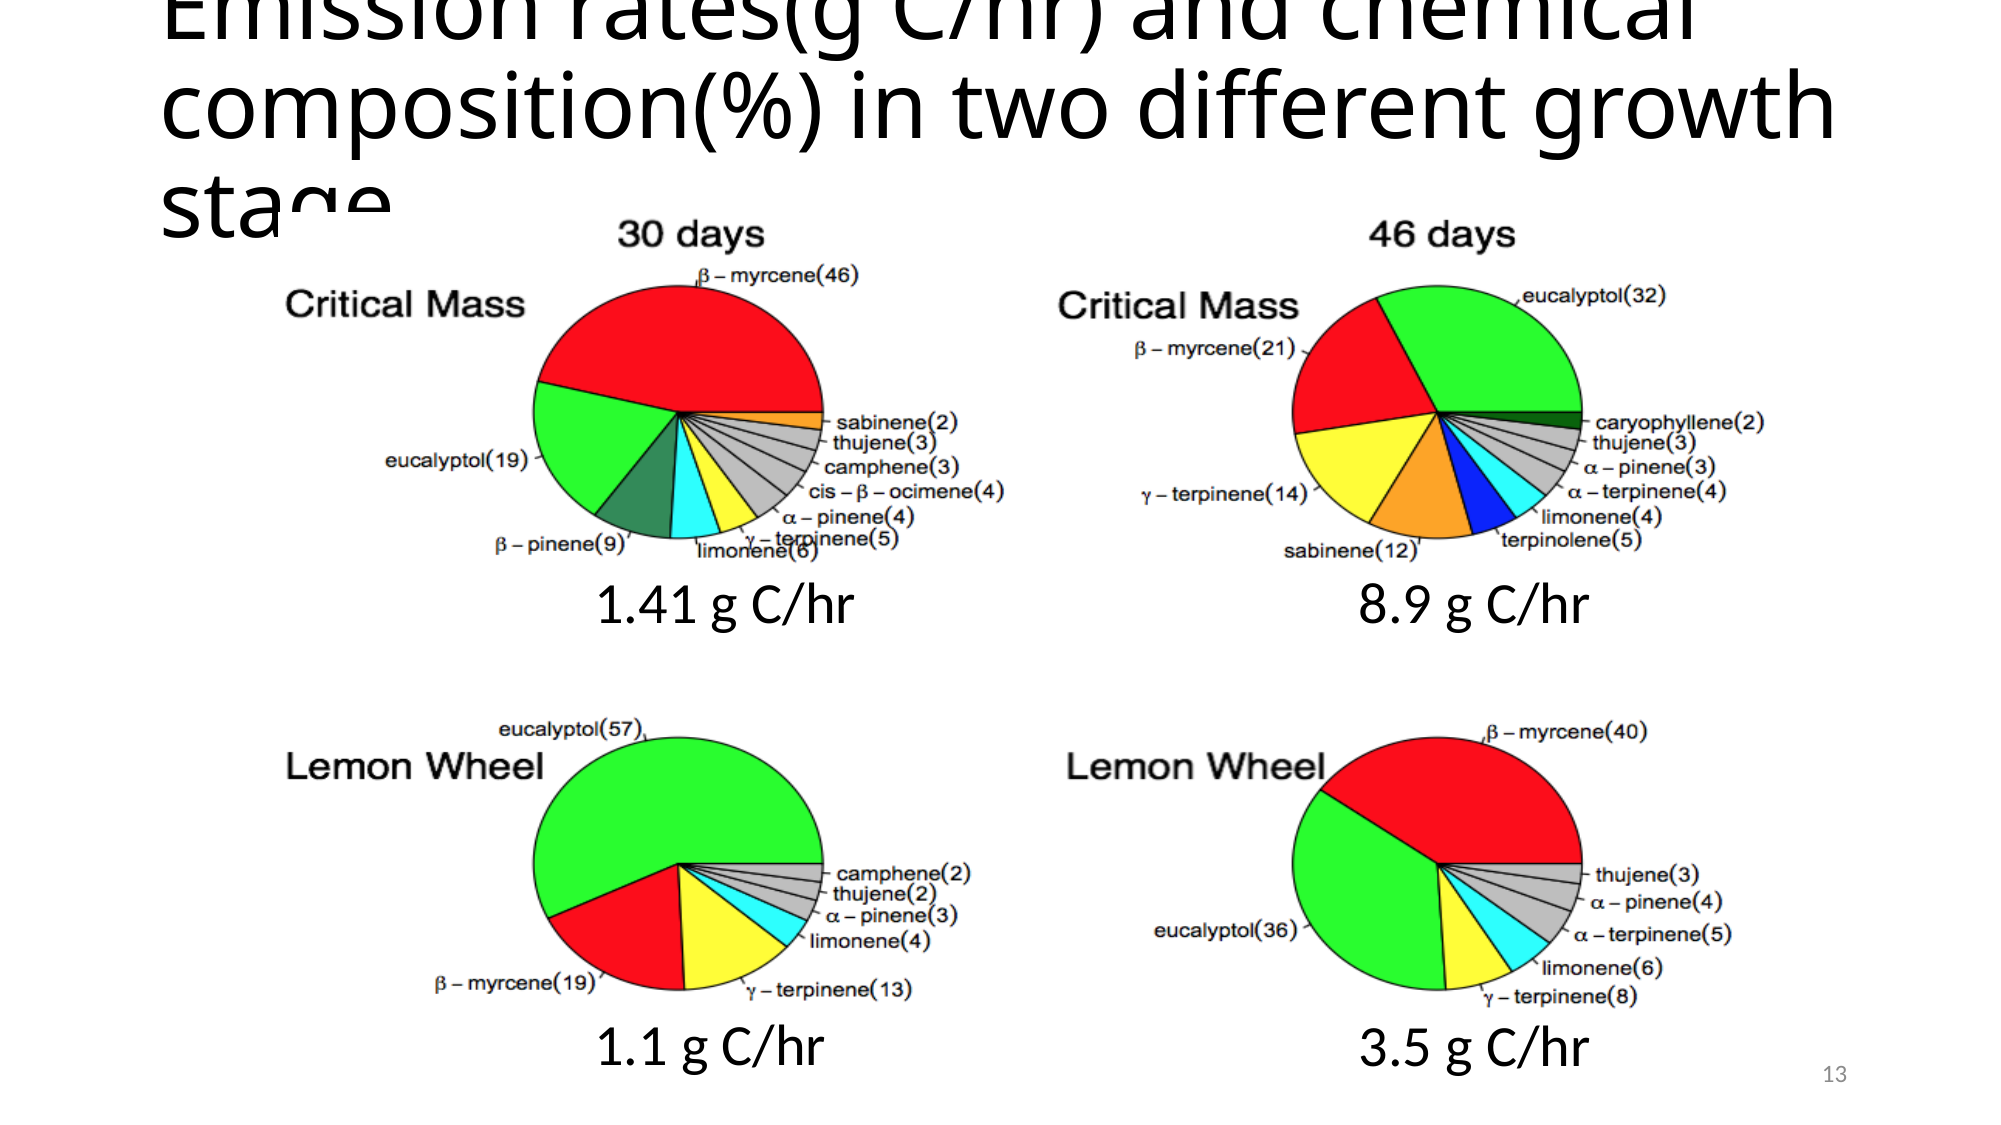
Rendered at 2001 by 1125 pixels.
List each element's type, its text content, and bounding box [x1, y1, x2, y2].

slide_number 13 [1792, 1042, 1863, 1103]
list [278, 212, 1792, 1125]
